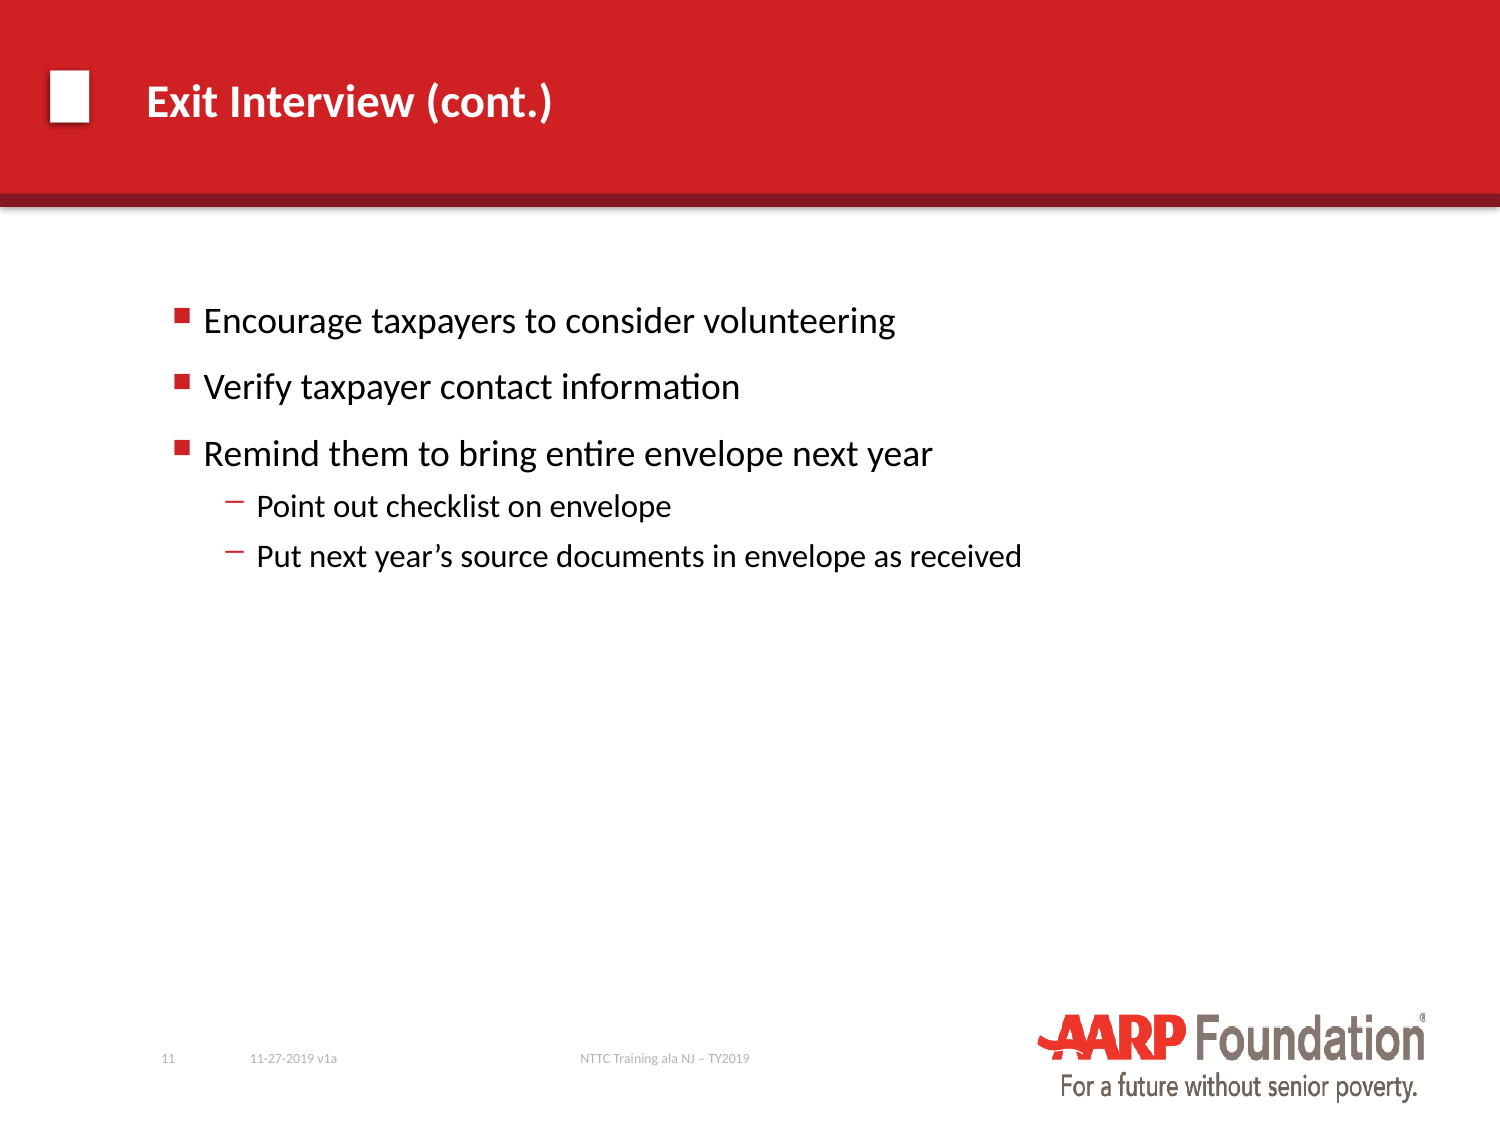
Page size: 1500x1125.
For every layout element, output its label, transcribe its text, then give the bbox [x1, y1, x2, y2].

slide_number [234, 1027, 399, 1088]
slide_number 11 [75, 1027, 191, 1088]
footer NTTC Training ala NJ – TY2019 [427, 1027, 903, 1088]
list Encourage taxpayers to consider volunteering Verify taxpayer contact information Remind them to bring entire envelope next year Point out checklist on envelope Put next year’s source documents in envelope as received [157, 288, 1358, 949]
title Exit Interview (cont.) [131, 4, 1331, 193]
